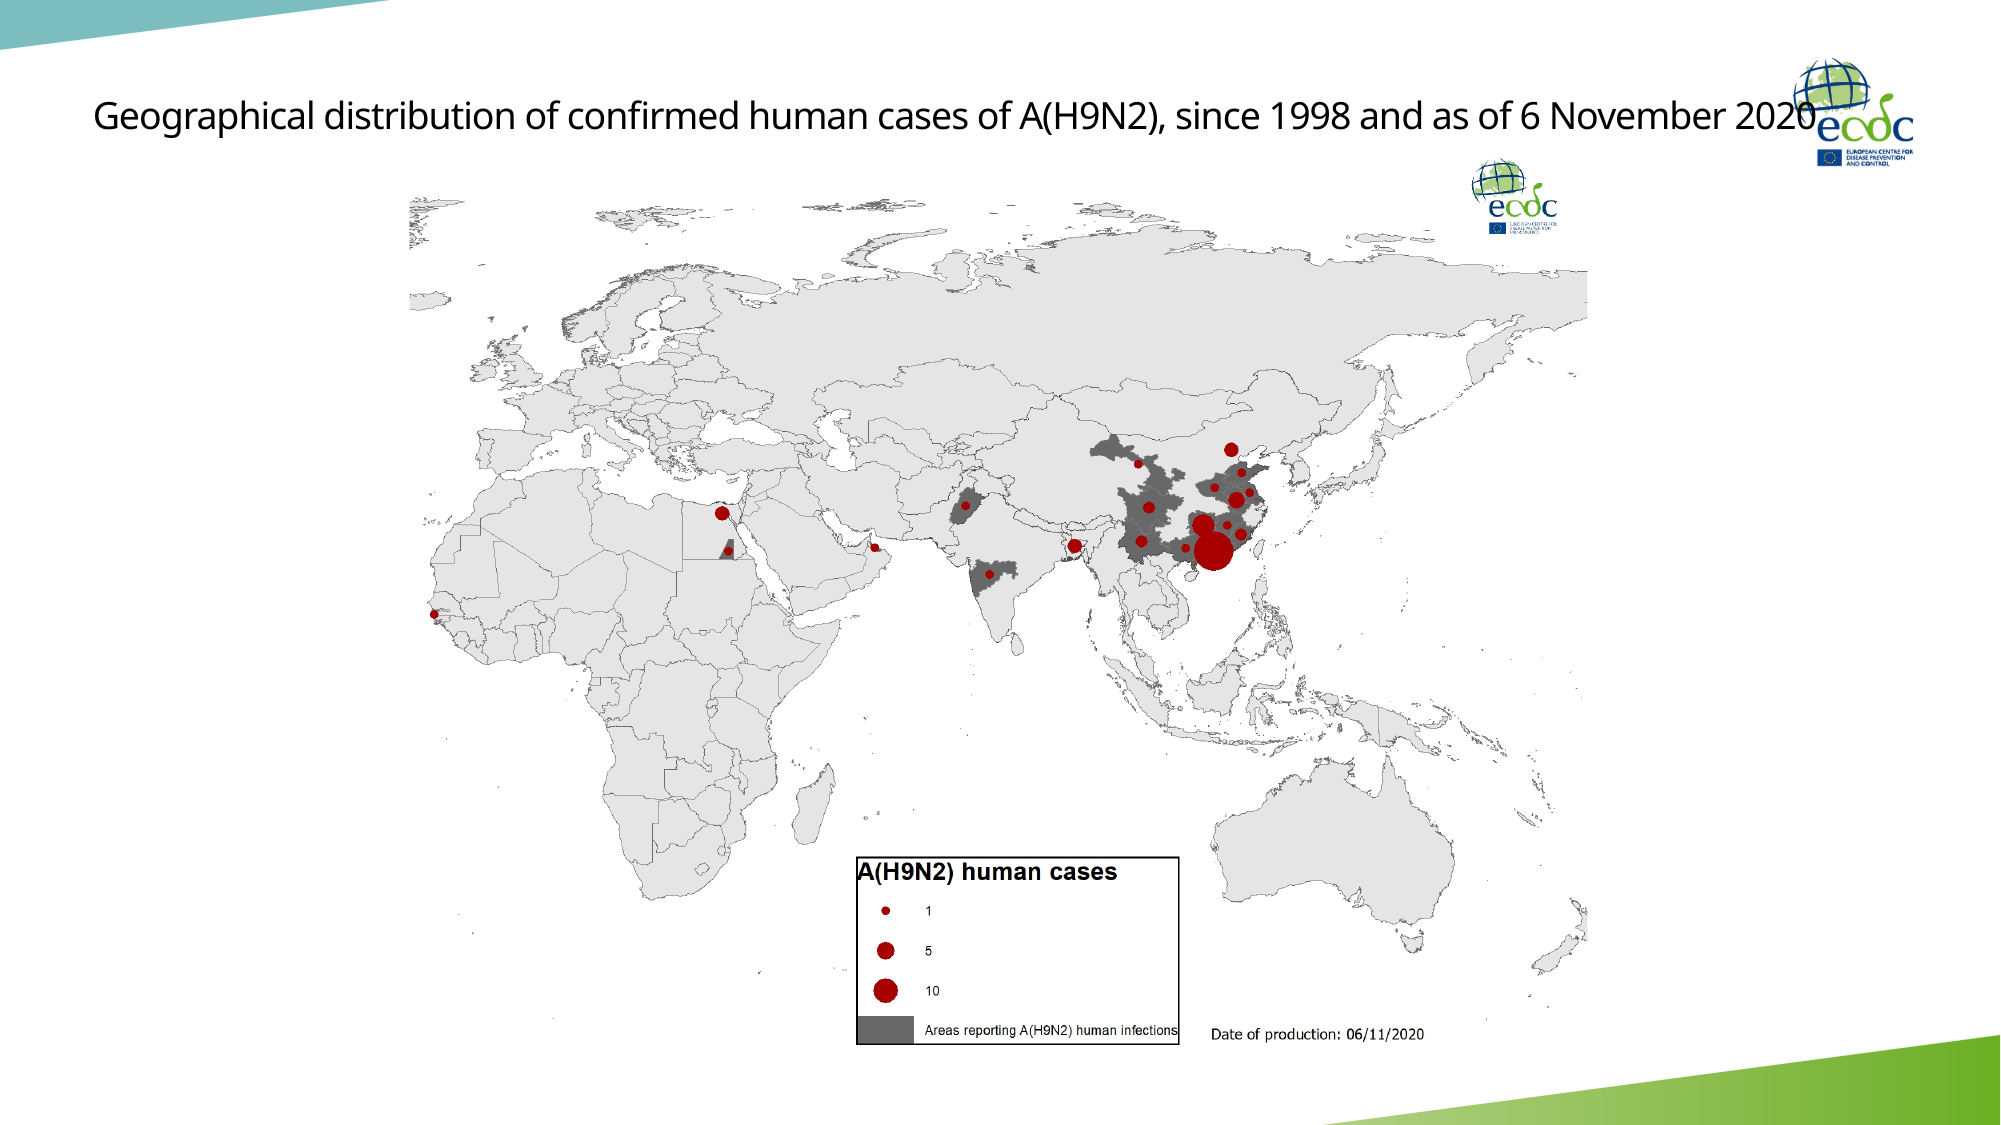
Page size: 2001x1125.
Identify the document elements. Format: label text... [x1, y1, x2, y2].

title Geographical distribution of confirmed human cases of A(H9N2), since 1998 and as of 6 November 2020 [70, 36, 1840, 193]
picture [0, 0, 2001, 1125]
